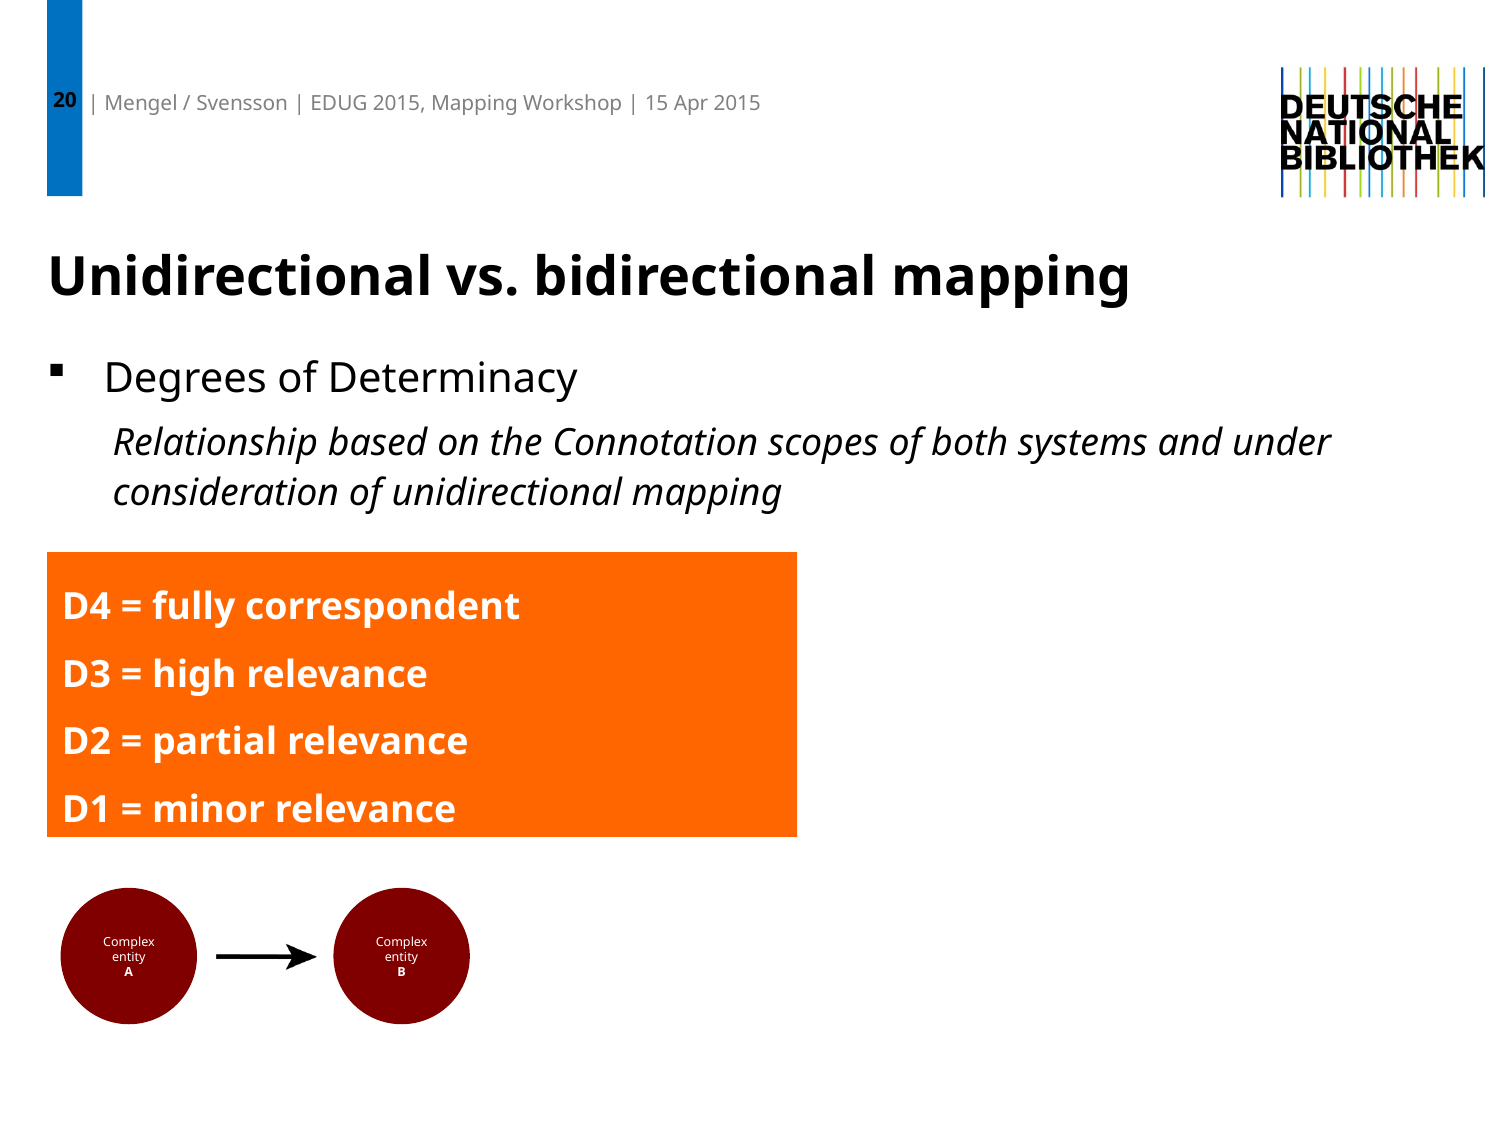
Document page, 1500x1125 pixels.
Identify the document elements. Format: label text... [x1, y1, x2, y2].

footer | Mengel / Svensson | EDUG 2015, Mapping Workshop | 15 Apr 2015 [87, 89, 1240, 116]
title Unidirectional vs. bidirectional mapping [46, 243, 1436, 372]
text_box Degrees of Determinacy Relationship based on the Connotation scopes of both systems and under consideration of unidirectional mapping [47, 338, 1435, 527]
picture [1281, 66, 1485, 198]
text_box D4 = fully correspondent D3 = high relevance D2 = partial relevance D1 = minor relevance [47, 552, 798, 837]
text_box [60, 887, 471, 1025]
text_box 20 [47, 0, 83, 197]
